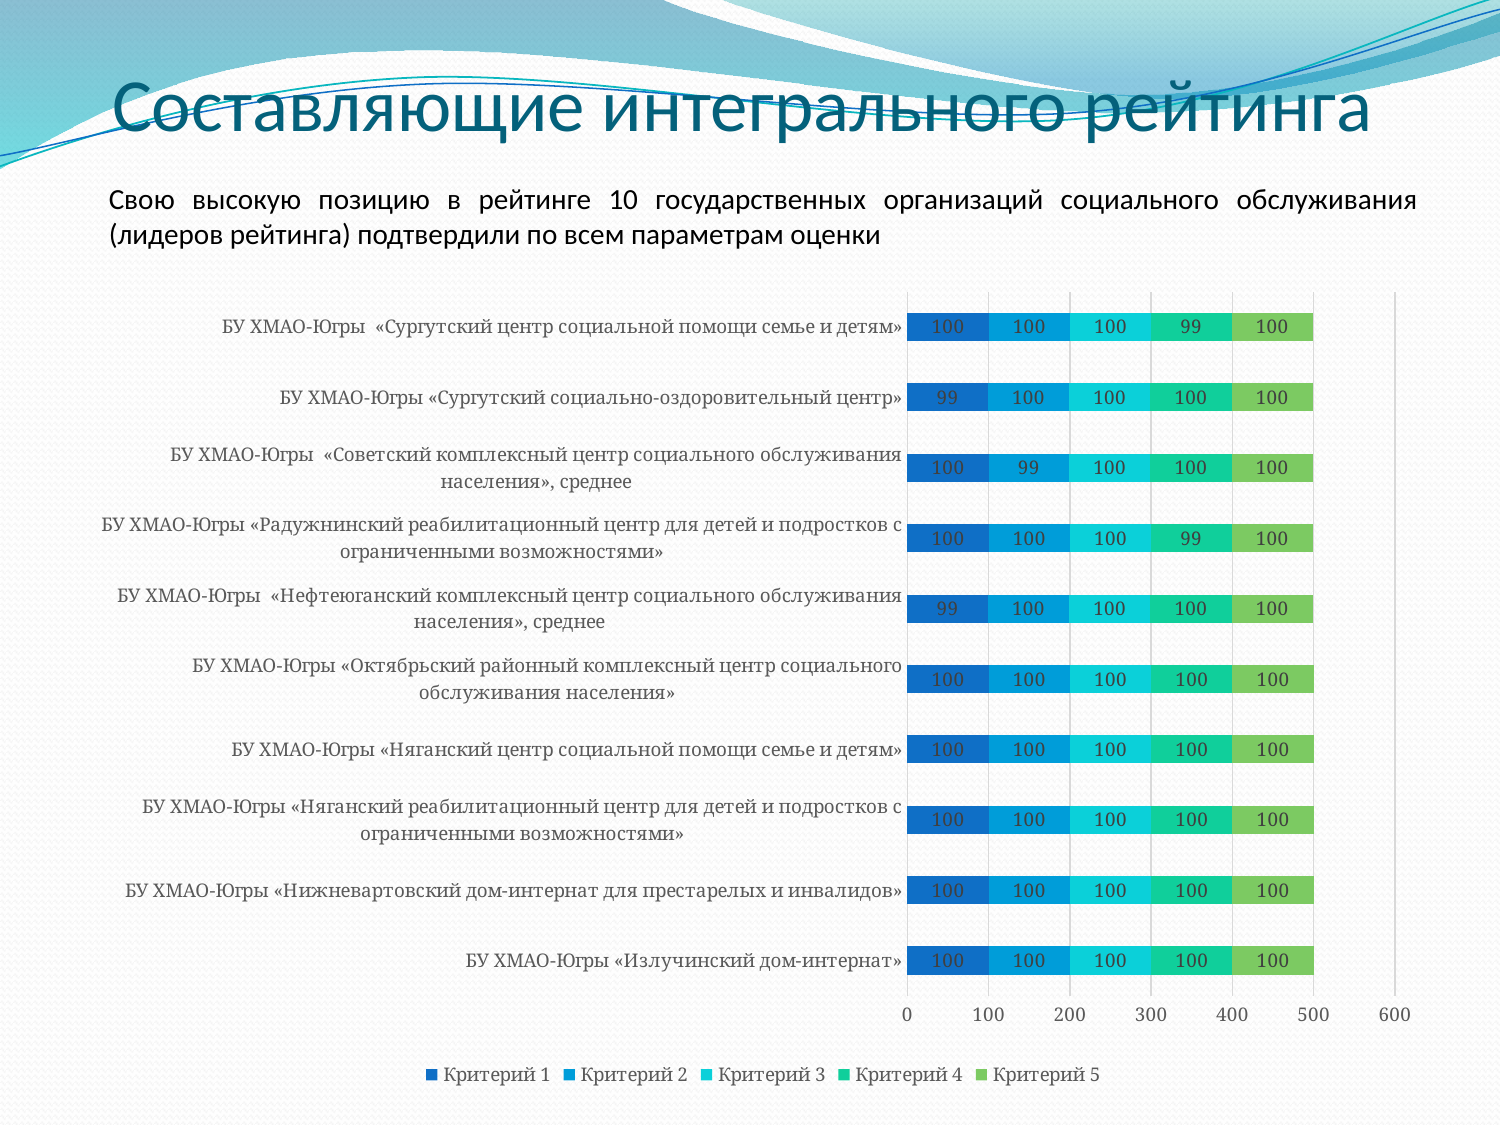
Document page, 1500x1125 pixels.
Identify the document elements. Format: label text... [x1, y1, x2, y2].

title Составляющие интегрального рейтинга [112, 0, 1463, 147]
text_box Свою высокую позицию в рейтинге 10 государственных организаций социального обслуживания (лидеров рейтинга) подтвердили по всем параметрам оценки [88, 112, 1439, 275]
chart [88, 275, 1439, 1095]
